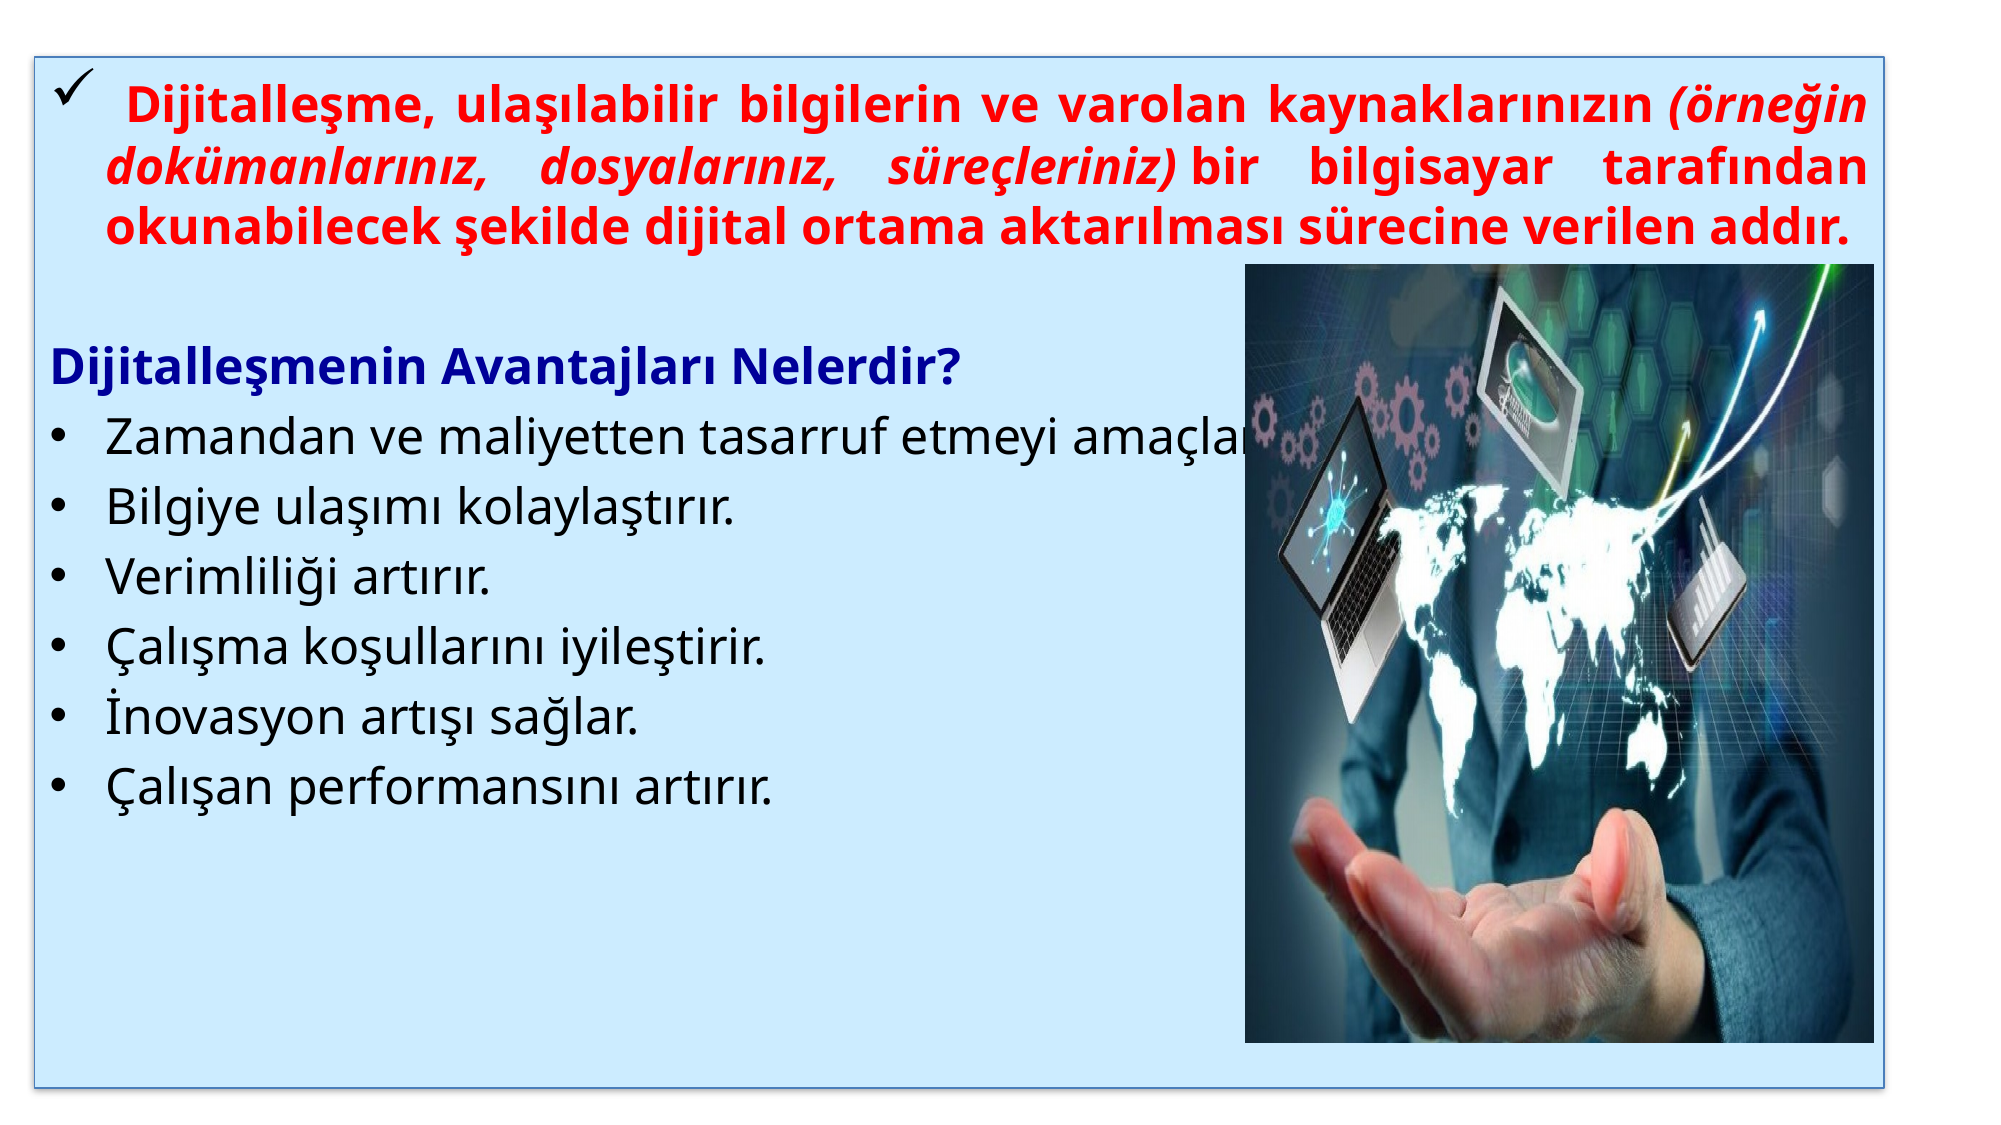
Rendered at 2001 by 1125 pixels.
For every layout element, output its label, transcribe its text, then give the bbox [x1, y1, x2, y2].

picture [1244, 263, 1875, 1044]
list Dijitalleşme, ulaşılabilir bilgilerin ve varolan kaynaklarınızın (örneğin dokümanlarınız, dosyalarınız, süreçleriniz) bir bilgisayar tarafından okunabilecek şekilde dijital ortama aktarılması sürecine verilen addır. Dijitalleşmenin Avantajları Nelerdir? Zamandan ve maliyetten tasarruf etmeyi amaçlar. Bilgiye ulaşımı kolaylaştırır. Verimliliği artırır. Çalışma koşullarını iyileştirir. İnovasyon artışı sağlar. Çalışan performansını artırır. [34, 56, 1885, 1089]
